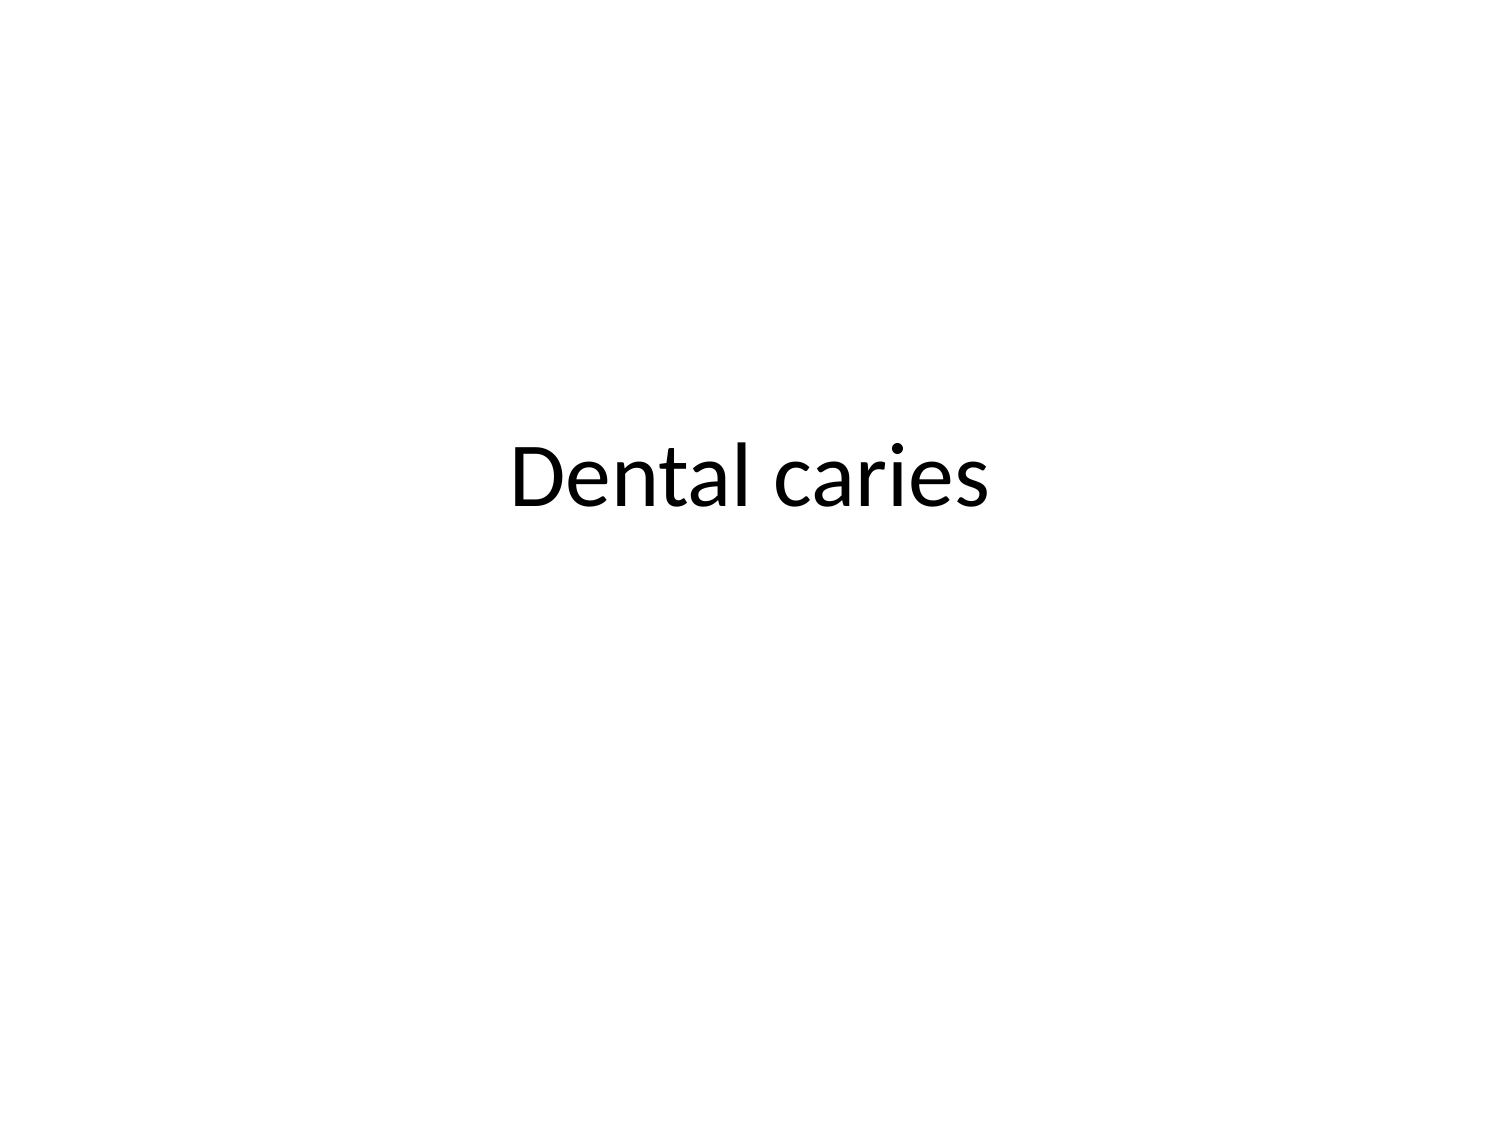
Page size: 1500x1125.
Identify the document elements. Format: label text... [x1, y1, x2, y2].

title Dental caries [112, 349, 1388, 591]
